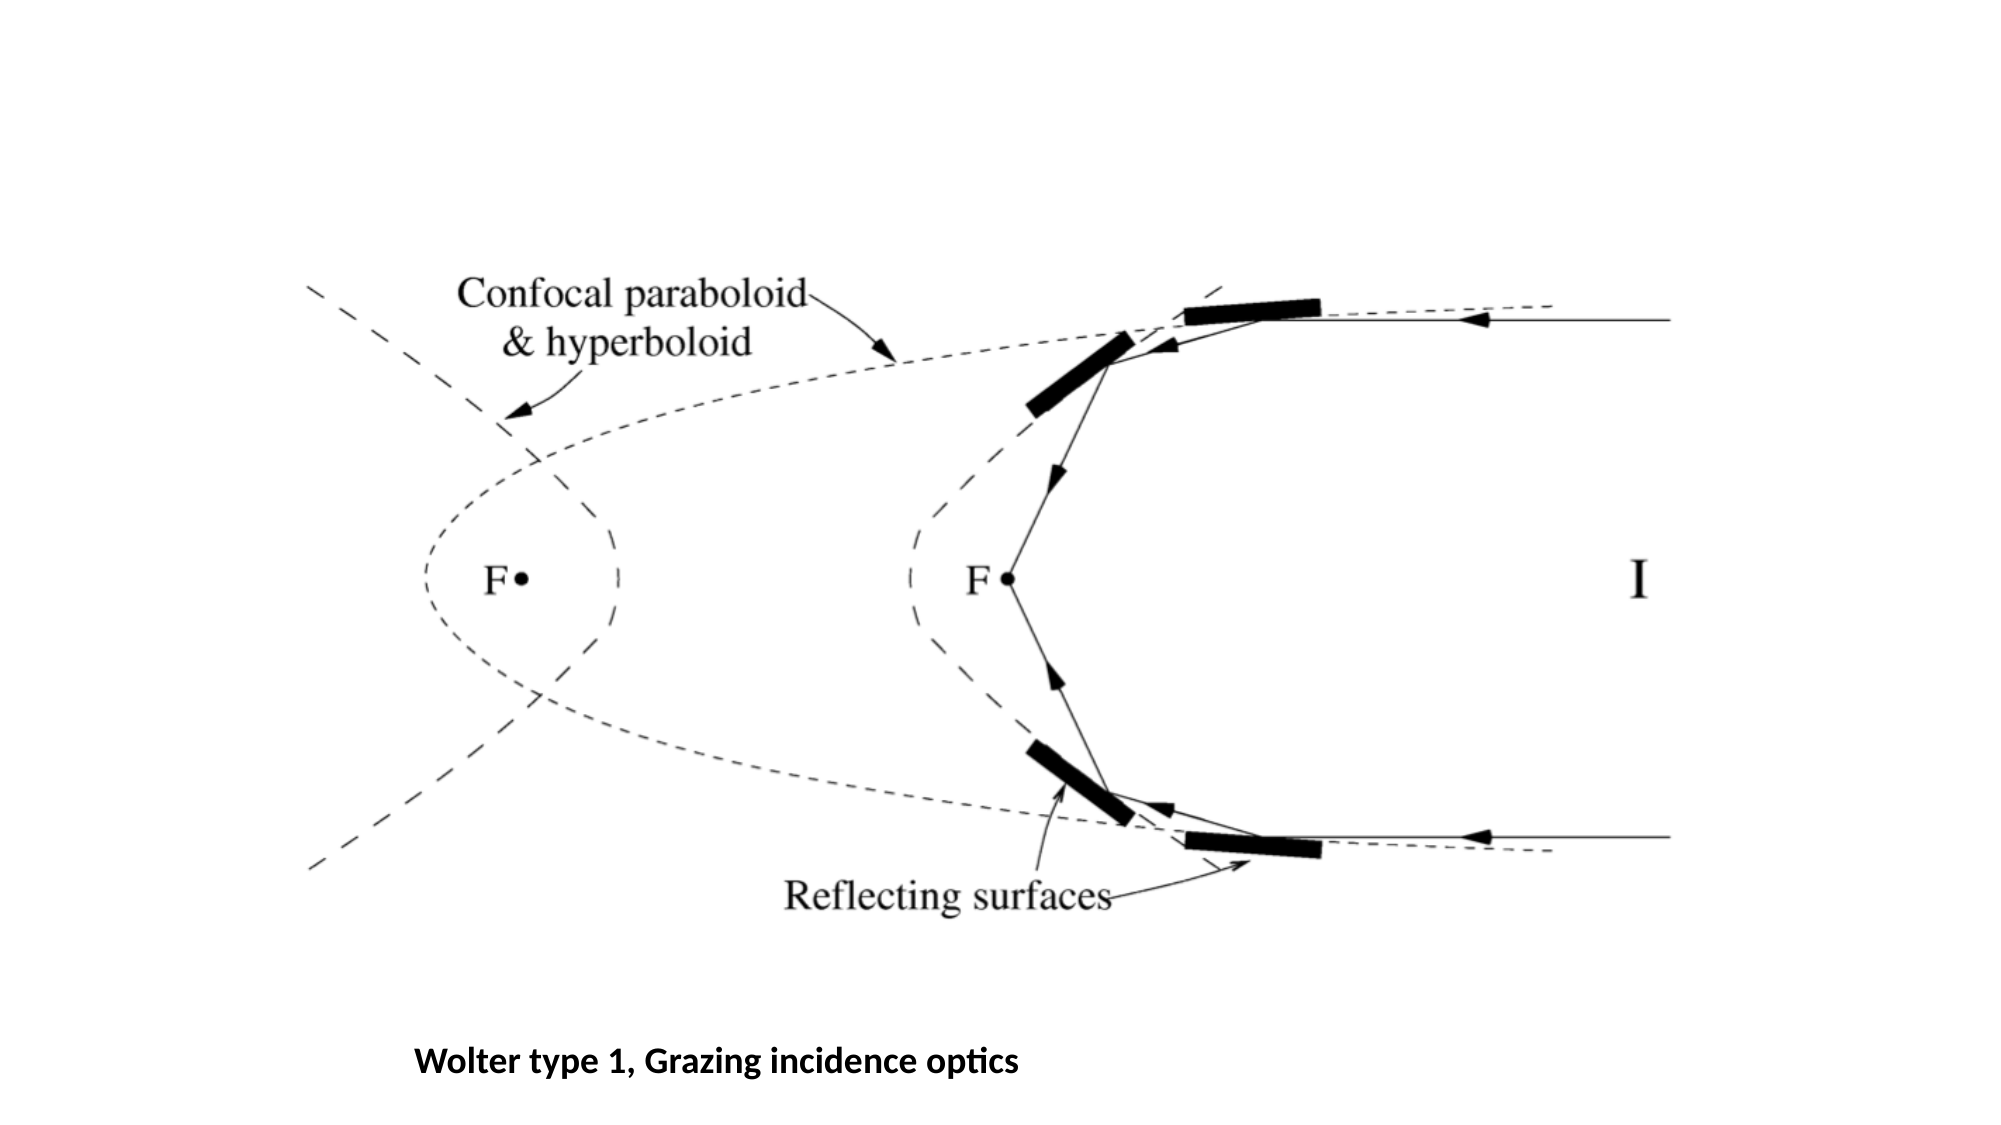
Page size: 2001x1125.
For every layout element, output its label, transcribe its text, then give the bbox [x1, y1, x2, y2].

text_box Wolter type 1, Grazing incidence optics [399, 1028, 1678, 1125]
picture [256, 220, 1750, 937]
